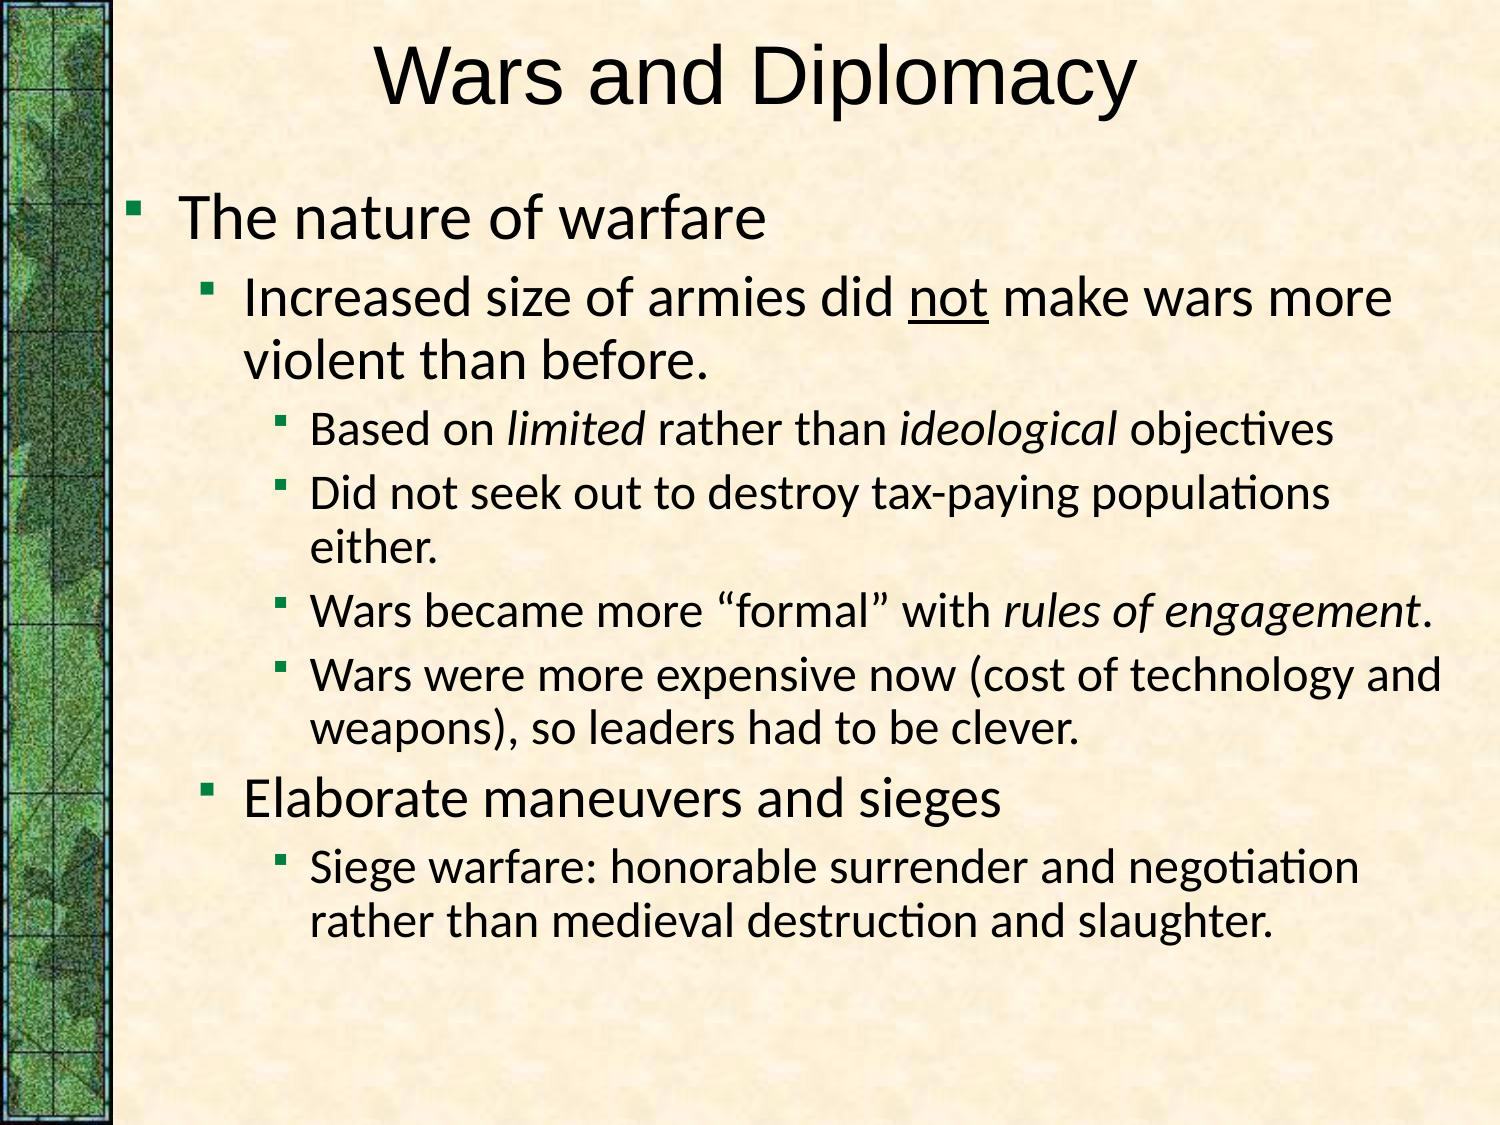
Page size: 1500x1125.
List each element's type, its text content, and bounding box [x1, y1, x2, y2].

picture [0, 0, 1500, 1125]
title Wars and Diplomacy [12, 37, 1500, 105]
list The nature of warfare Increased size of armies did not make wars more violent than before. Based on limited rather than ideological objectives Did not seek out to destroy tax-paying populations either. Wars became more “formal” with rules of engagement. Wars were more expensive now (cost of technology and weapons), so leaders had to be clever. Elaborate maneuvers and sieges Siege warfare: honorable surrender and negotiation rather than medieval destruction and slaughter. [107, 174, 1463, 1075]
